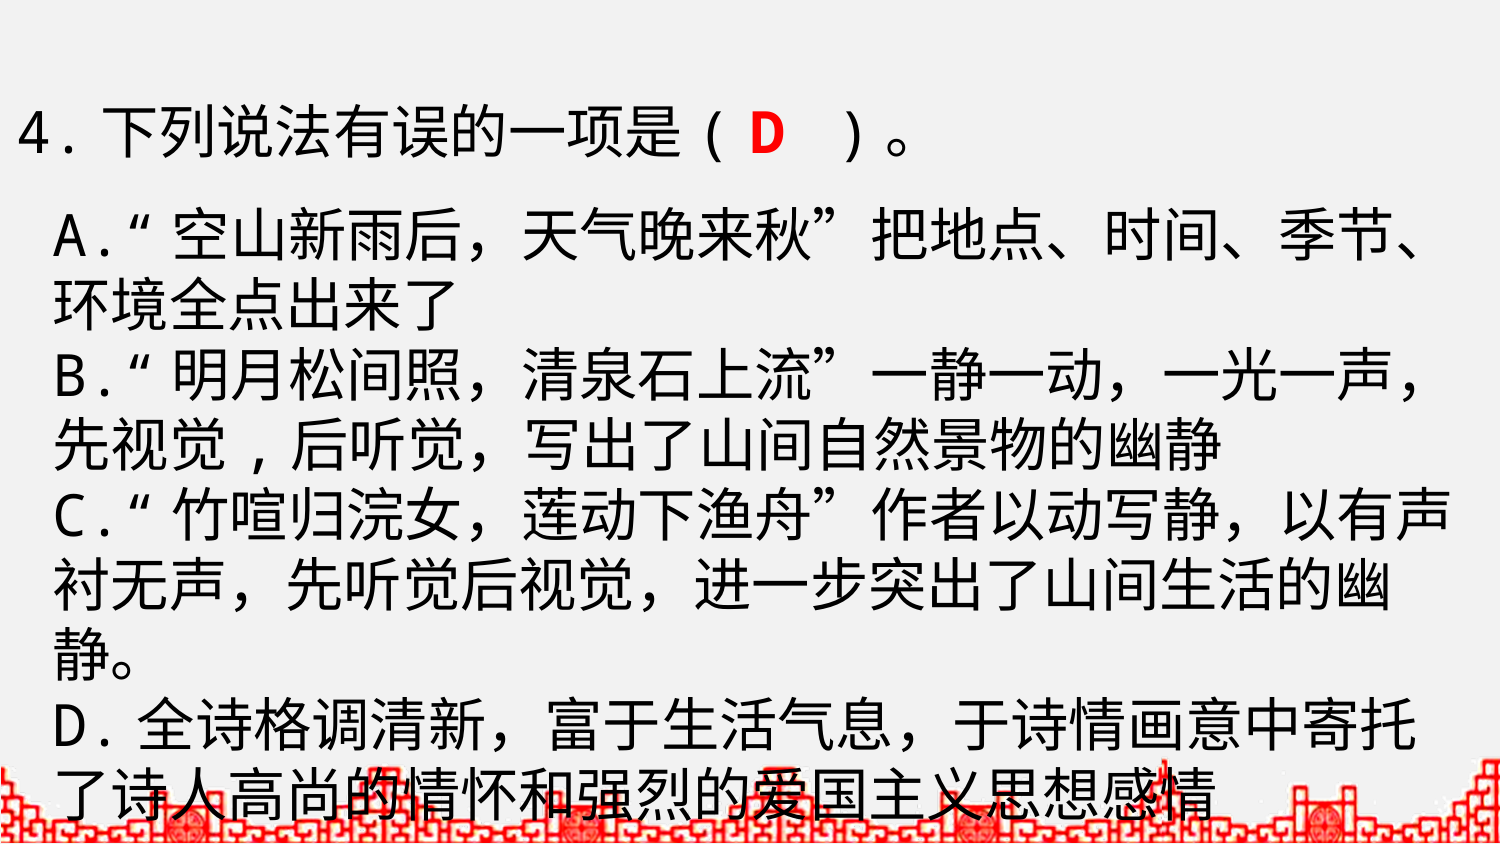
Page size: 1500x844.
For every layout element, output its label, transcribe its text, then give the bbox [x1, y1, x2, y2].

text_box D [736, 87, 806, 173]
text_box 4.下列说法有误的一项是( )。 [1, 87, 736, 173]
text_box 4.下列说法有误的一项是( )。 [806, 87, 959, 173]
text_box A.“空山新雨后，天气晚来秋”把地点、时间、季节、环境全点出来了 B.“明月松间照，清泉石上流”一静一动，一光一声，先视觉,后听觉，写出了山间自然景物的幽静 C.“竹喧归浣女，莲动下渔舟”作者以动写静，以有声衬无声，先听觉后视觉，进一步突出了山间生活的幽静。 D.全诗格调清新，富于生活气息，于诗情画意中寄托了诗人高尚的情怀和强烈的爱国主义思想感情 [38, 190, 1476, 835]
